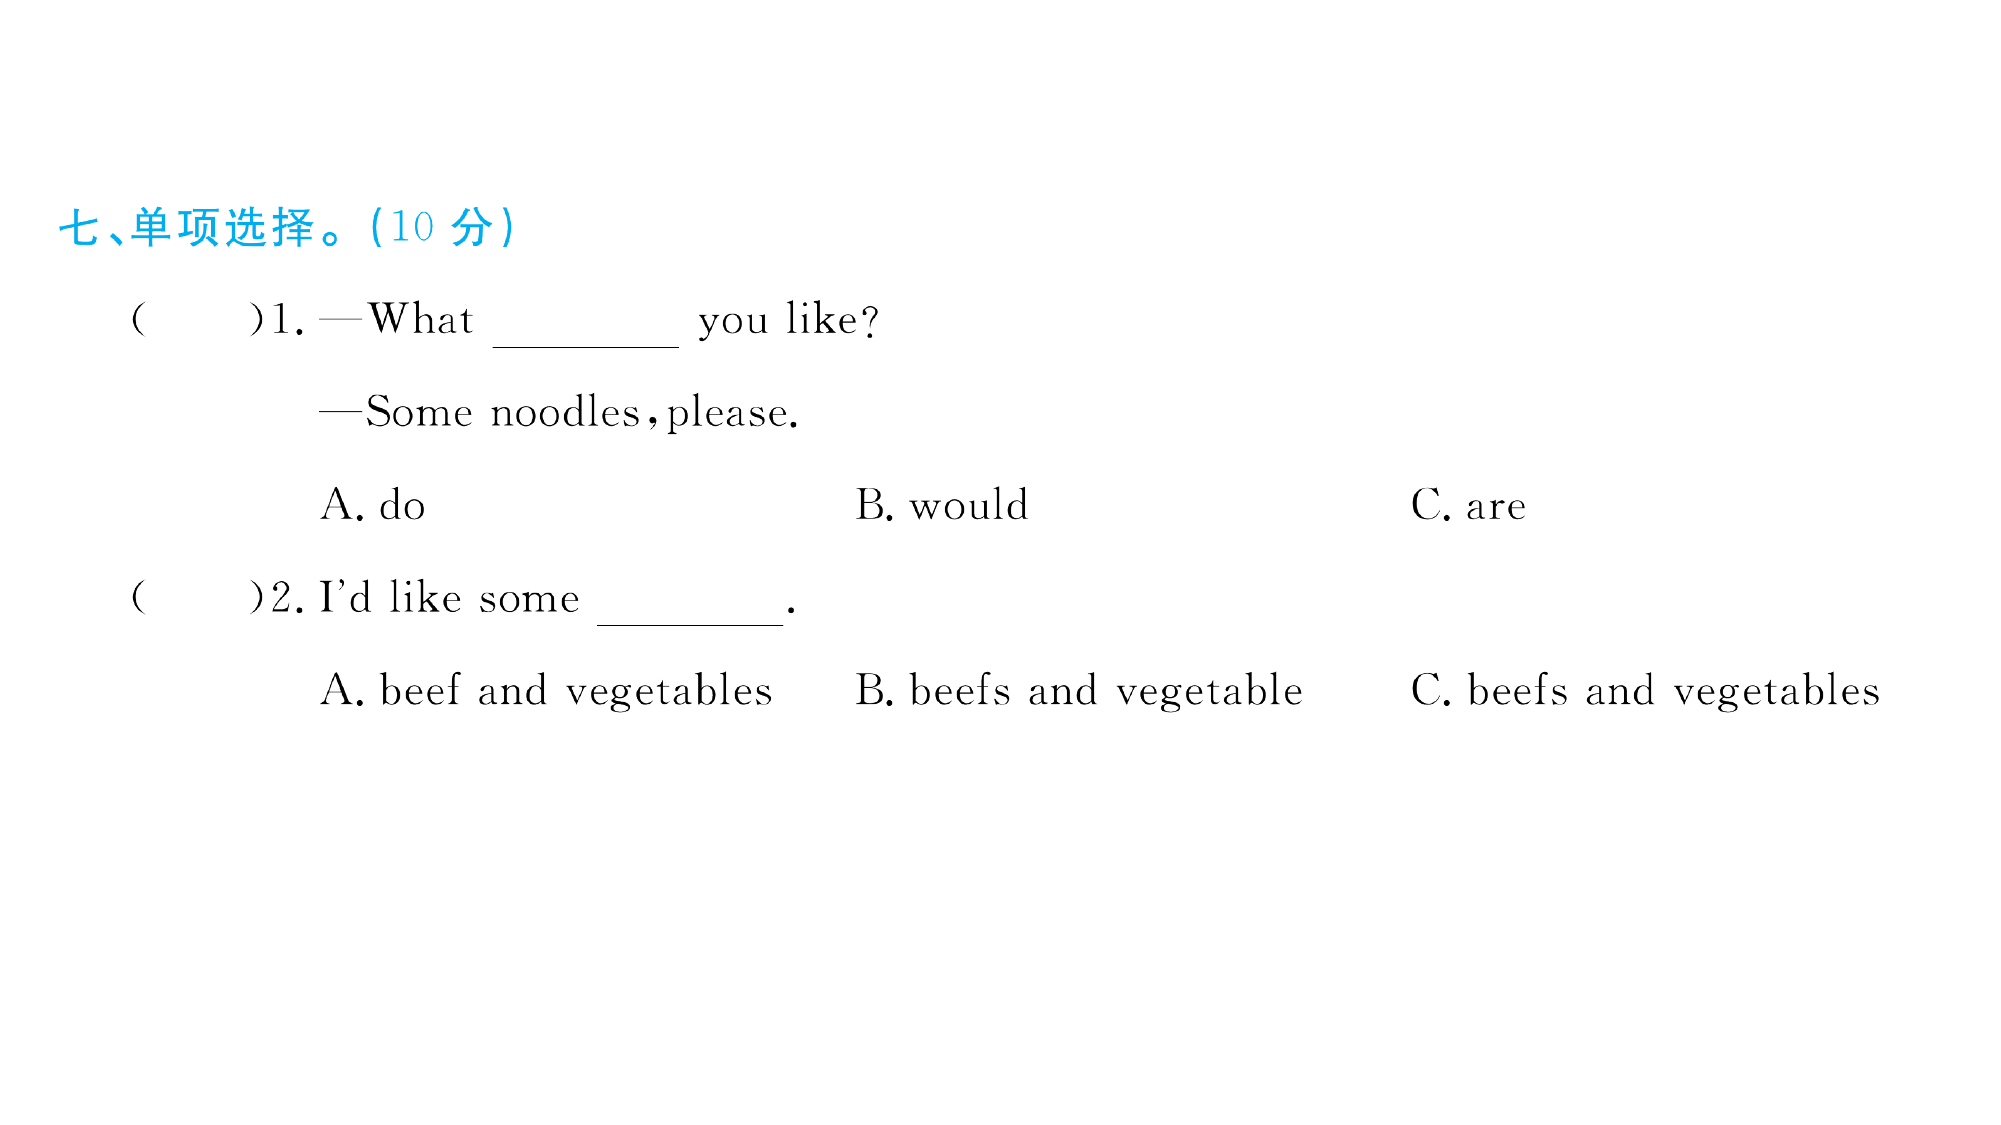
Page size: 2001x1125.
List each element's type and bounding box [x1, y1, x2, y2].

picture [55, 177, 1945, 729]
